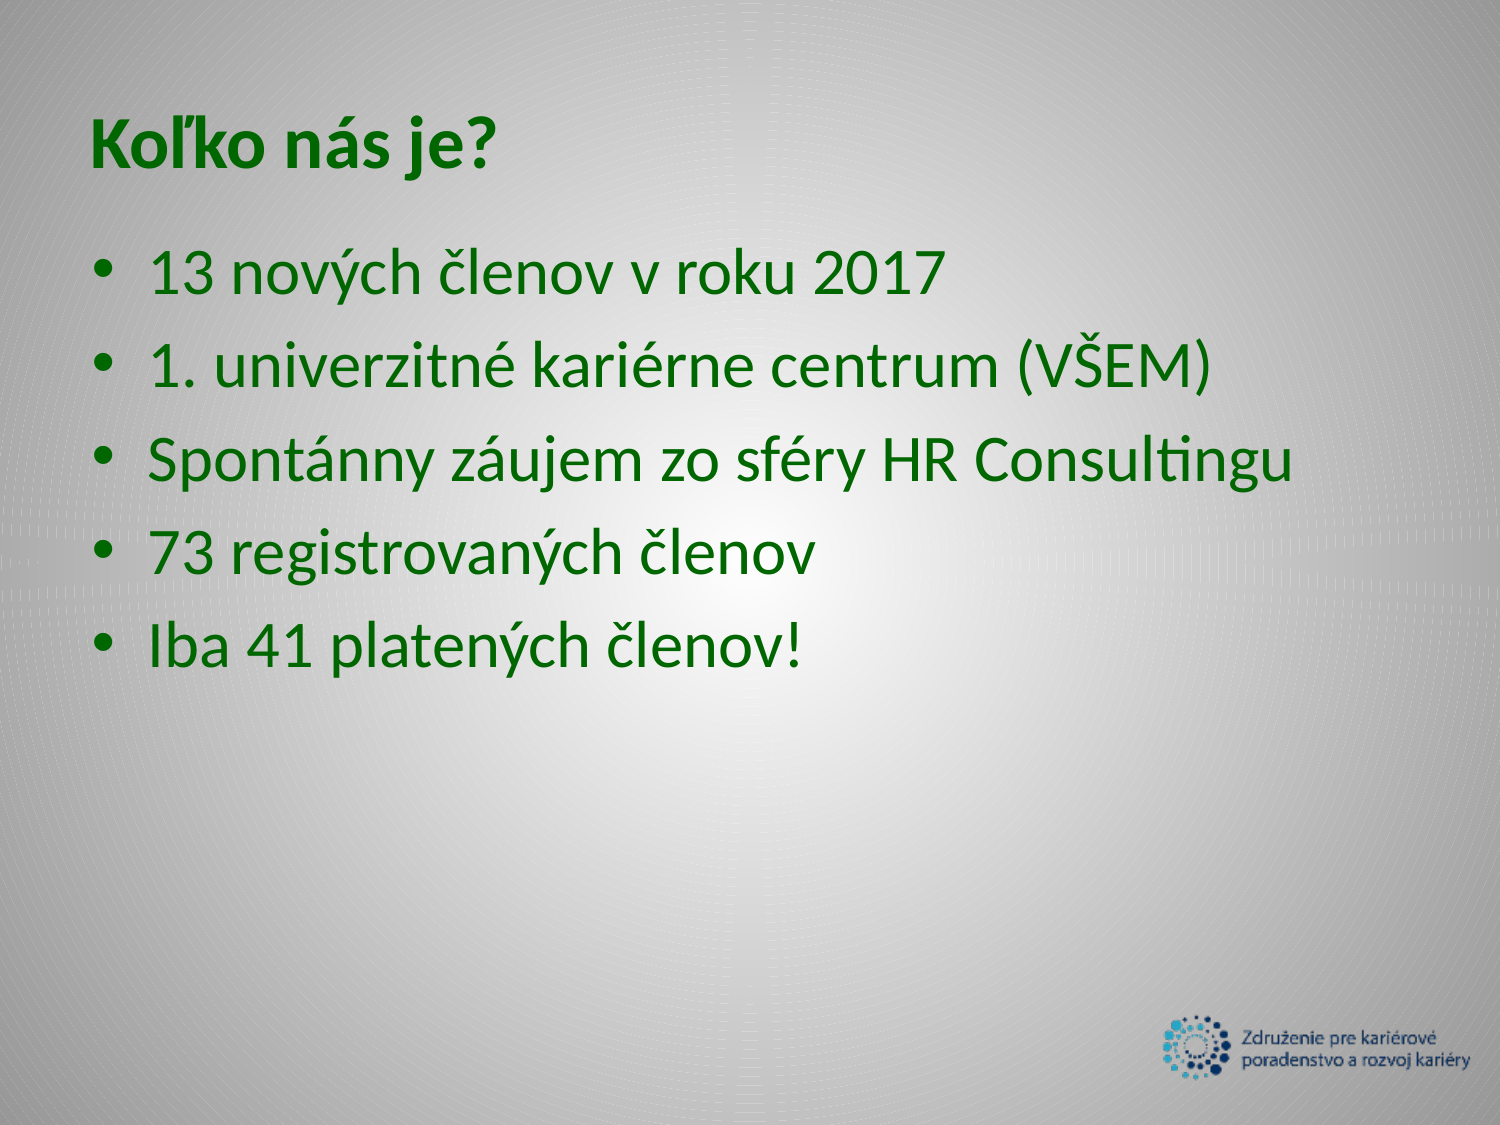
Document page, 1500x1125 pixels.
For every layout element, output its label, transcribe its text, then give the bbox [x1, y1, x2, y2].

list 13 nových členov v roku 2017 1. univerzitné kariérne centrum (VŠEM) Spontánny záujem zo sféry HR Consultingu 73 registrovaných členov Iba 41 platených členov! [76, 219, 1427, 963]
title Koľko nás je? [75, 45, 1425, 233]
picture [1127, 999, 1479, 1108]
